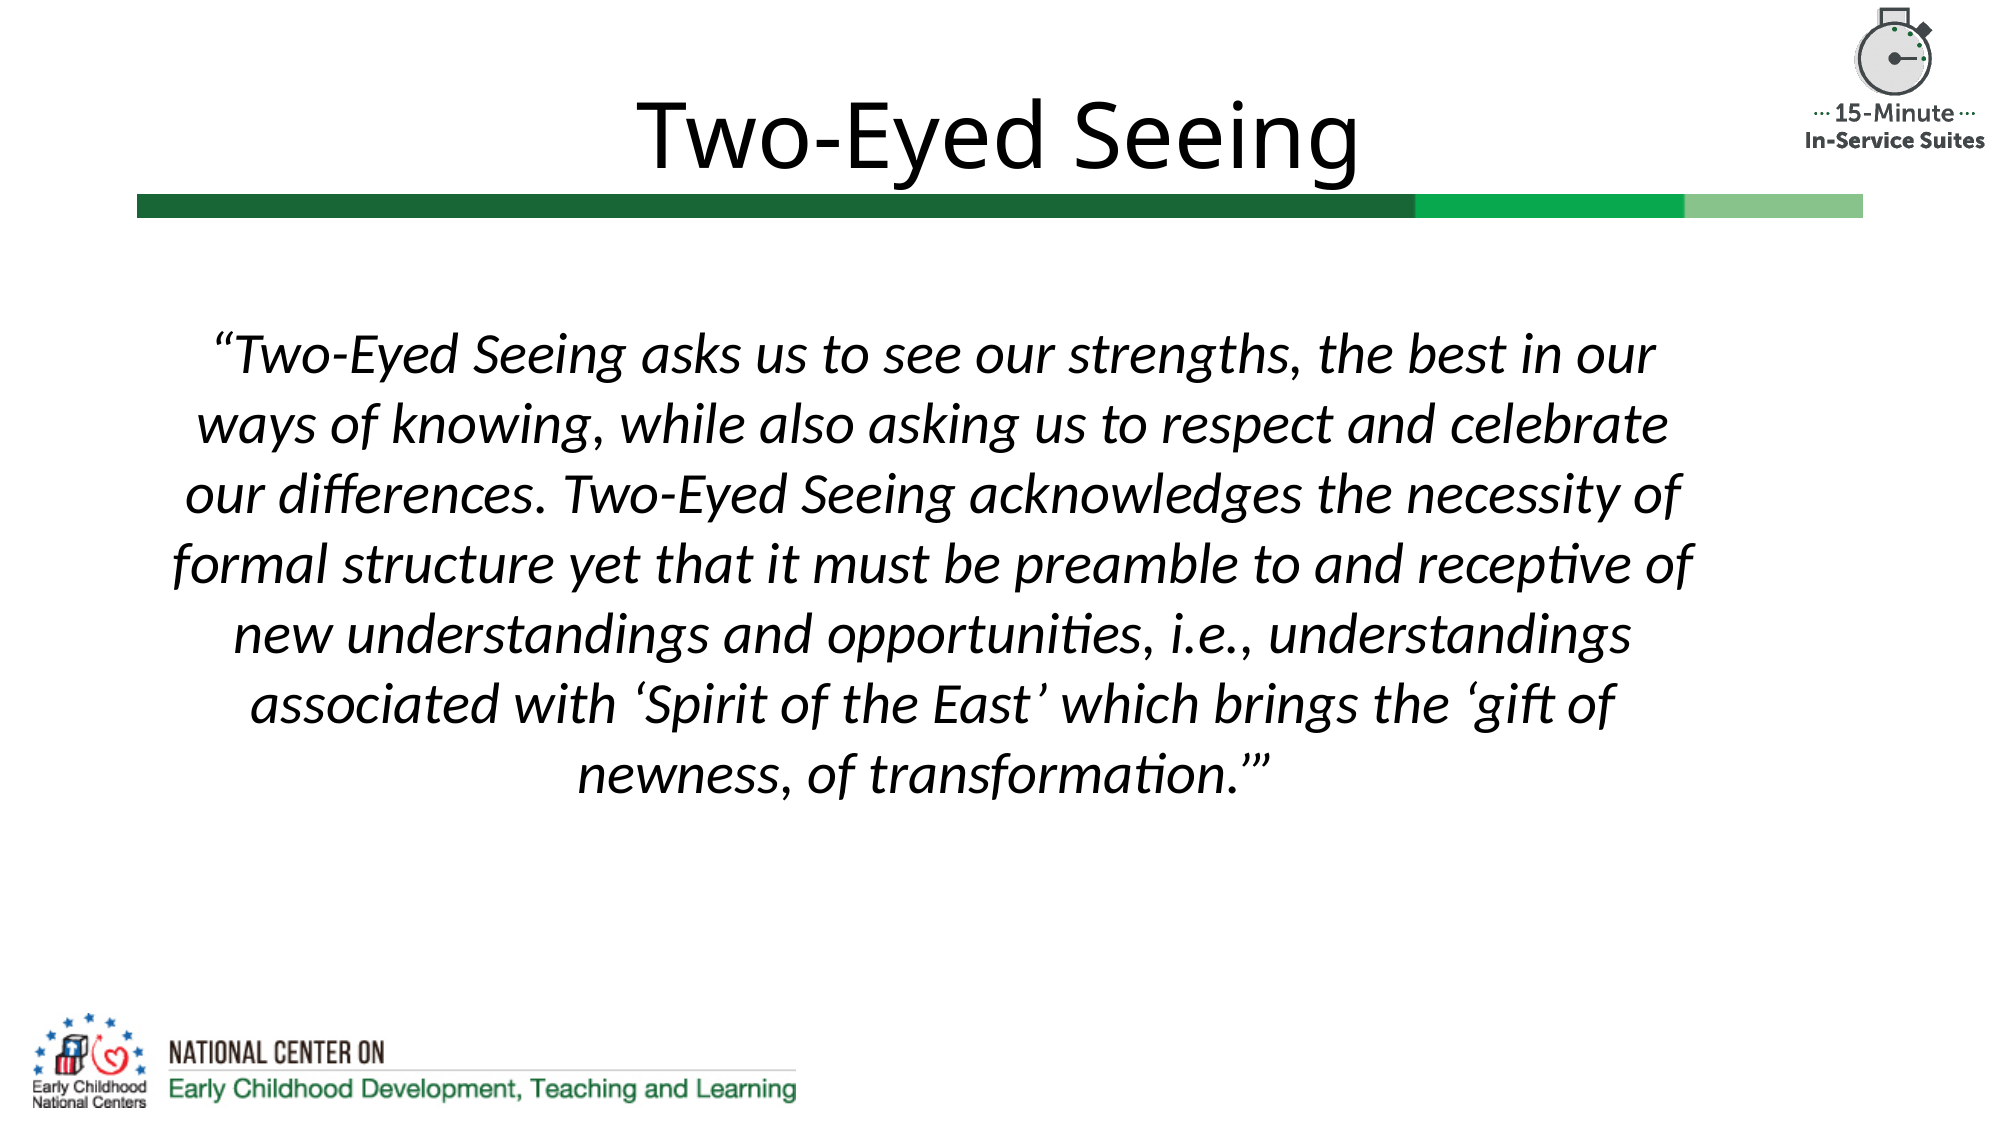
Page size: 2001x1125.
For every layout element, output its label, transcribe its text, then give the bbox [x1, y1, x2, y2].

text_box “Two-Eyed Seeing asks us to see our strengths, the best in our ways of knowing, while also asking us to respect and celebrate our differences. Two-Eyed Seeing acknowledges the necessity of formal structure yet that it must be preamble to and receptive of new understandings and opportunities, i.e., understandings associated with ‘Spirit of the East’ which brings the ‘gift of newness, of transformation.’” [154, 307, 1713, 813]
picture [1790, 0, 1999, 161]
title Two-Eyed Seeing [137, 59, 1863, 218]
picture [33, 1013, 796, 1108]
